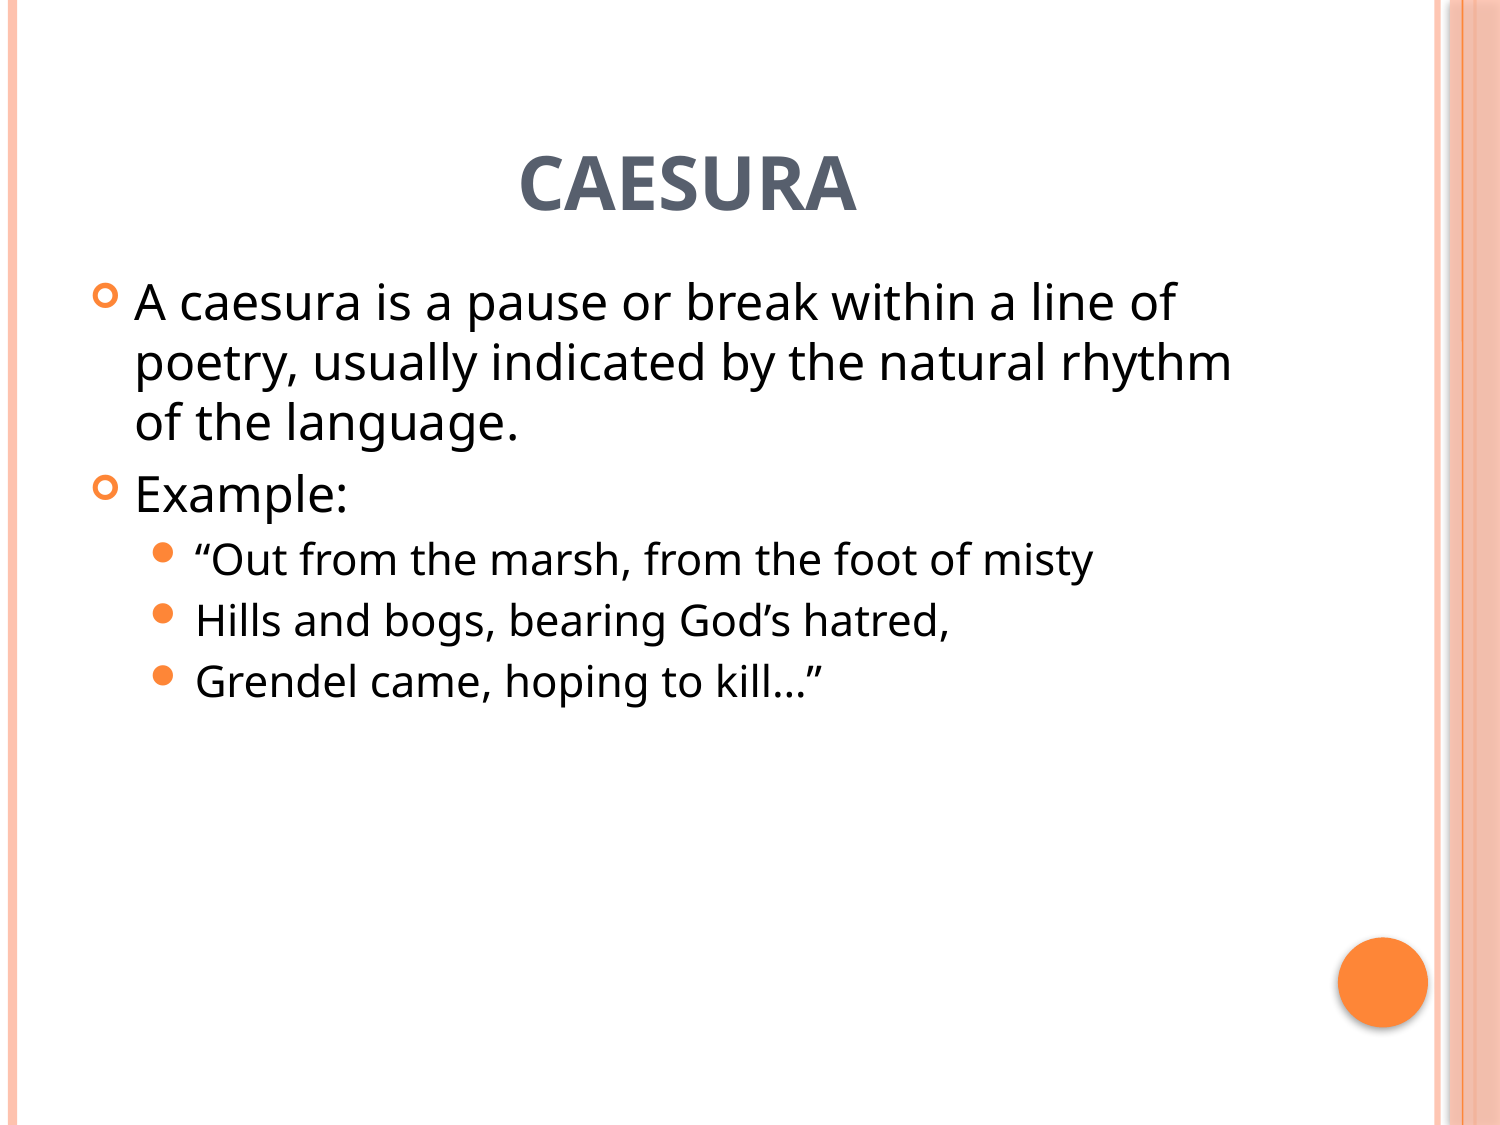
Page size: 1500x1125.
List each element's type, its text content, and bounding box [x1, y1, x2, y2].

title Caesura [75, 45, 1300, 233]
list A caesura is a pause or break within a line of poetry, usually indicated by the natural rhythm of the language. Example: “Out from the marsh, from the foot of misty Hills and bogs, bearing God’s hatred, Grendel came, hoping to kill…” [75, 262, 1300, 1062]
